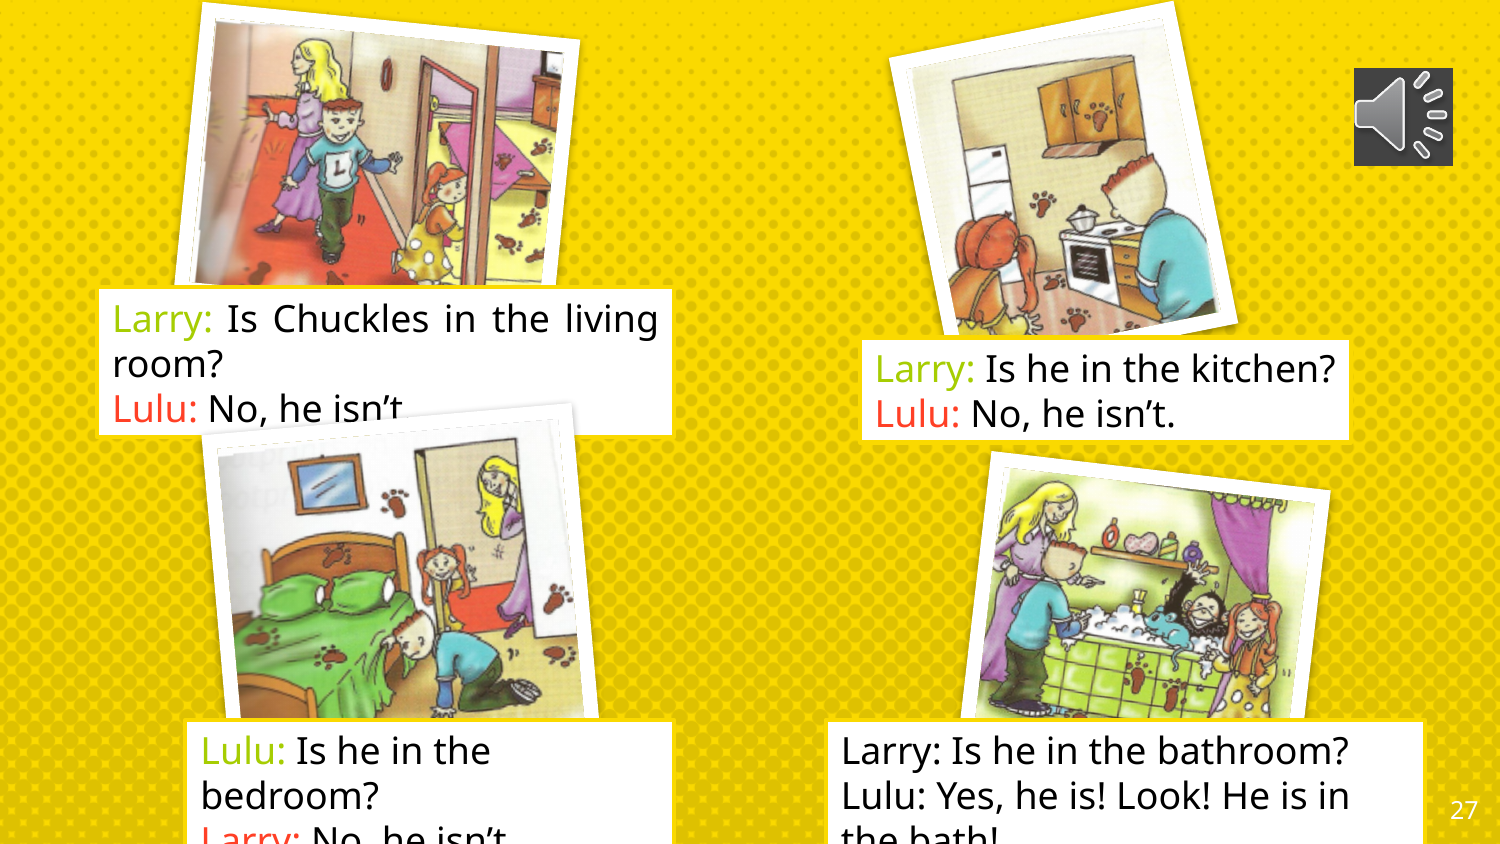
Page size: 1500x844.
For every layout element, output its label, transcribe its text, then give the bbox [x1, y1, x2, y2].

text_box Lulu: Is he in the bedroom? Larry: No, he isn’t. [183, 718, 676, 844]
slide_number 27 [1427, 779, 1494, 844]
picture [1353, 67, 1454, 168]
picture [218, 419, 584, 740]
text_box Larry: Is he in the kitchen? Lulu: No, he isn’t. [858, 335, 1353, 445]
picture [190, 18, 564, 301]
picture [907, 19, 1220, 341]
text_box Larry: Is Chuckles in the living room? Lulu: No, he isn’t. [95, 285, 676, 439]
picture [976, 468, 1314, 753]
text_box Larry: Is he in the bathroom? Lulu: Yes, he is! Look! He is in the bath! [824, 718, 1427, 844]
